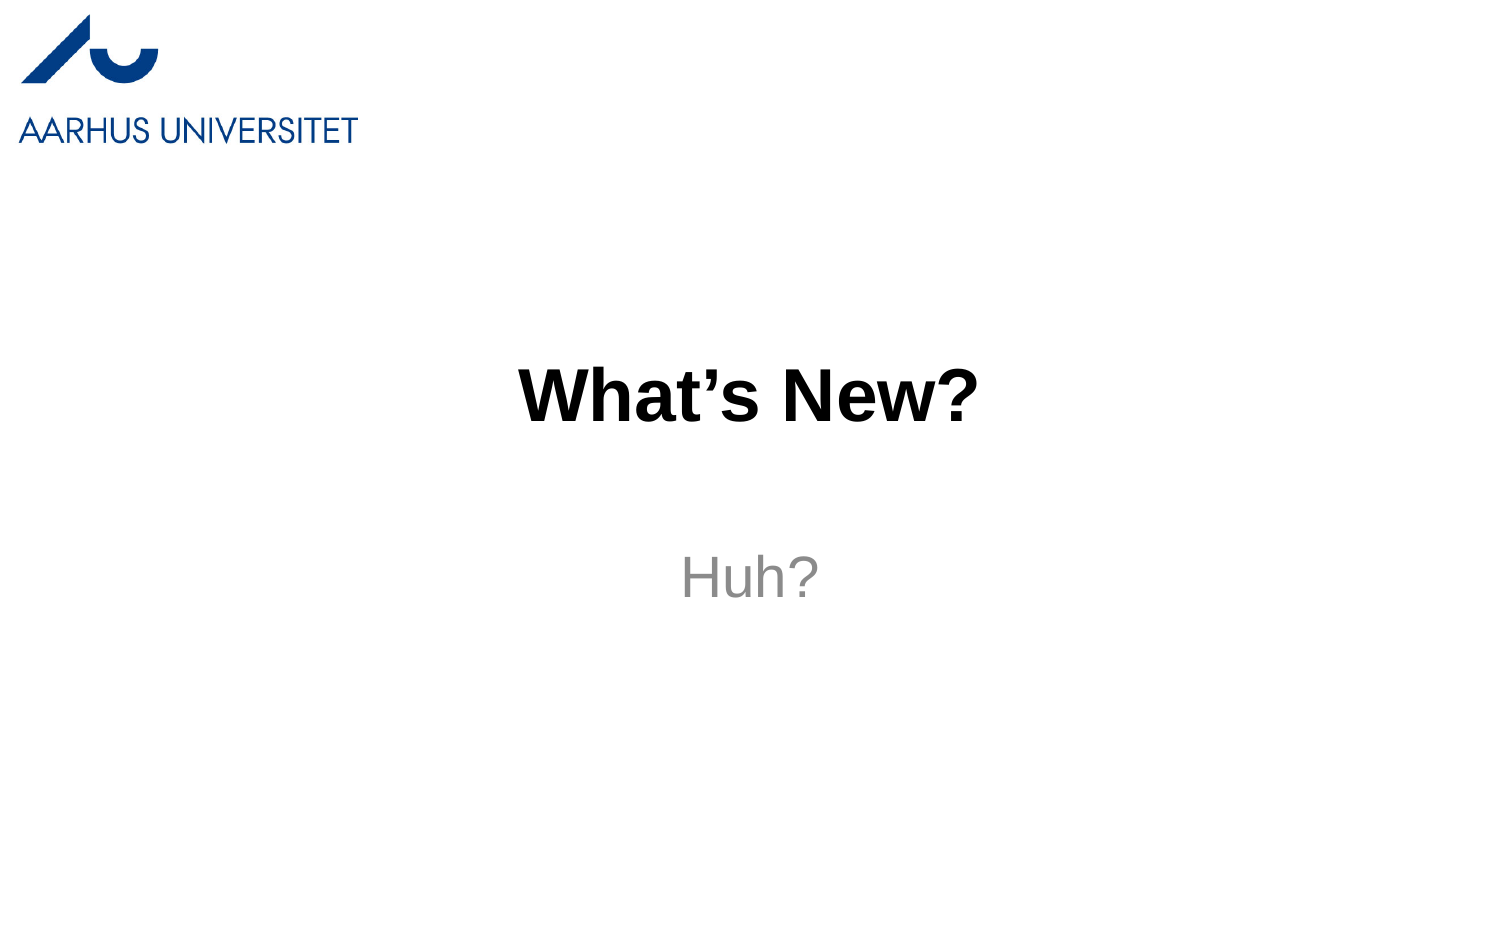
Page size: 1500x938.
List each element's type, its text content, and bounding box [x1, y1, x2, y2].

subtitle Huh? [225, 531, 1275, 771]
title What’s New? [112, 291, 1388, 493]
picture [14, 9, 358, 146]
